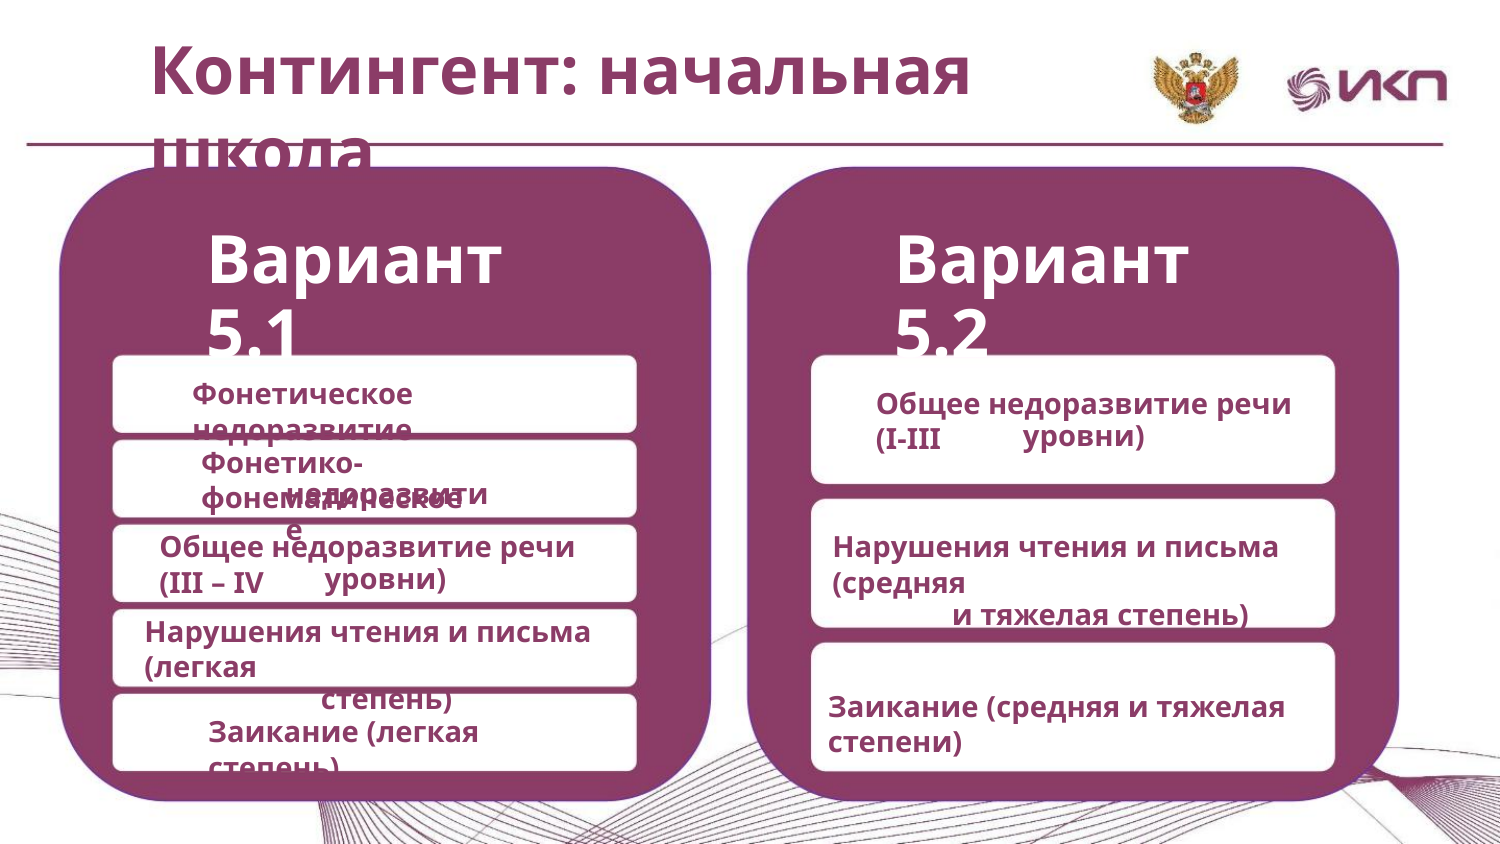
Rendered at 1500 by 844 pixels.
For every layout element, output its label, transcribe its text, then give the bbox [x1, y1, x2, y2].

text_box Вариант 5.2 [894, 223, 1278, 371]
text_box Контингент: начальная школа [149, 25, 1042, 189]
text_box Общее недоразвитие речи (III – IV [159, 527, 616, 599]
text_box Фонетико-фонематическое [201, 443, 576, 515]
text_box Нарушения чтения и письма (легкая степень) [144, 612, 631, 716]
text_box Нарушения чтения и письма (средняя и тяжелая степень) [832, 527, 1340, 632]
text_box Заикание (легкая степень) [208, 712, 567, 785]
text_box уровни) [1022, 416, 1150, 453]
text_box Заикание (средняя и тяжелая степени) [827, 687, 1344, 759]
text_box Вариант 5.1 [206, 223, 590, 371]
text_box недоразвитие [285, 475, 490, 527]
text_box уровни) [324, 559, 451, 596]
text_box Фонетическое недоразвитие [192, 374, 583, 447]
text_box Общее недоразвитие речи (I-III [875, 384, 1296, 456]
text_box [0, 0, 1500, 844]
